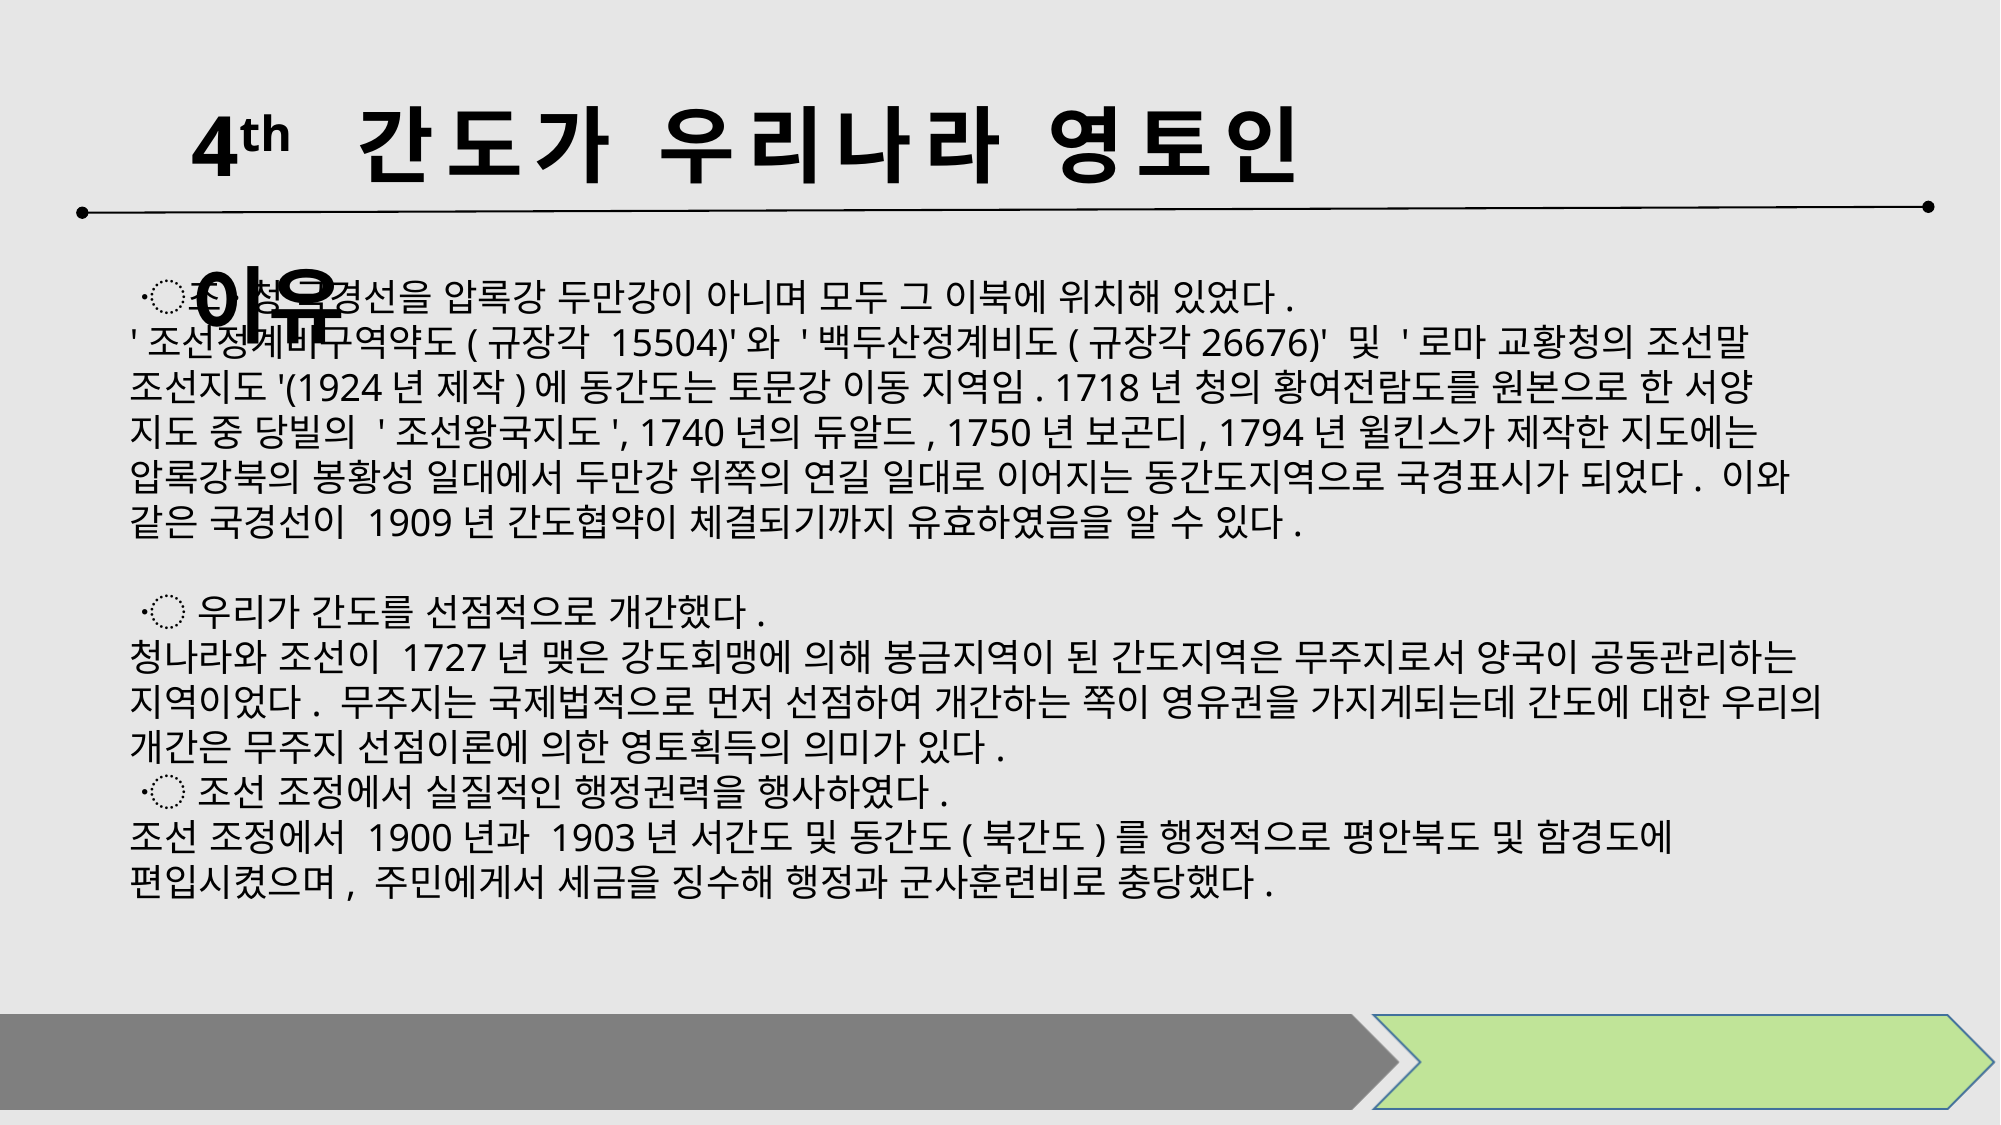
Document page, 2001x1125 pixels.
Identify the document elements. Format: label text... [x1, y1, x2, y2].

text_box 4th 간도가 우리나라 영토인 이유 [177, 26, 1317, 197]
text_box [82, 206, 1929, 213]
text_box [99, 197, 2000, 308]
text_box 〮조·청 국경선을 압록강 두만강이 아니며 모두 그 이북에 위치해 있었다. '조선정계비구역약도(규장각 15504)'와 '백두산정계비도(규장각26676)' 및 '로마 교황청의 조선말 조선지도'(1924년 제작)에 동간도는 토문강 이동 지역임. 1718년 청의 황여전람도를 원본으로 한 서양 지도 중 당빌의 '조선왕국지도', 1740년의 듀알드, 1750년 보곤디, 1794년 윌킨스가 제작한 지도에는 압록강북의 봉황성 일대에서 두만강 위쪽의 연길 일대로 이어지는 동간도지역으로 국경표시가 되었다. 이와 같은 국경선이 1909년 간도협약이 체결되기까지 유효하였음을 알 수 있다. 〮 우리가 간도를 선점적으로 개간했다. 청나라와 조선이 1727년 맺은 강도회맹에 의해 봉금지역이 된 간도지역은 무주지로서 양국이 공동관리하는 지역이었다. 무주지는 국제법적으로 먼저 선점하여 개간하는 쪽이 영유권을 가지게되는데 간도에 대한 우리의 개간은 무주지 선점이론에 의한 영토획득의 의미가 있다. 〮 조선 조정에서 실질적인 행정권력을 행사하였다. 조선 조정에서 1900년과 1903년 서간도 및 동간도(북간도)를 행정적으로 평안북도 및 함경도에 편입시켰으며, 주민에게서 세금을 징수해 행정과 군사훈련비로 충당했다. [115, 267, 1842, 957]
picture [0, 1014, 1996, 1110]
